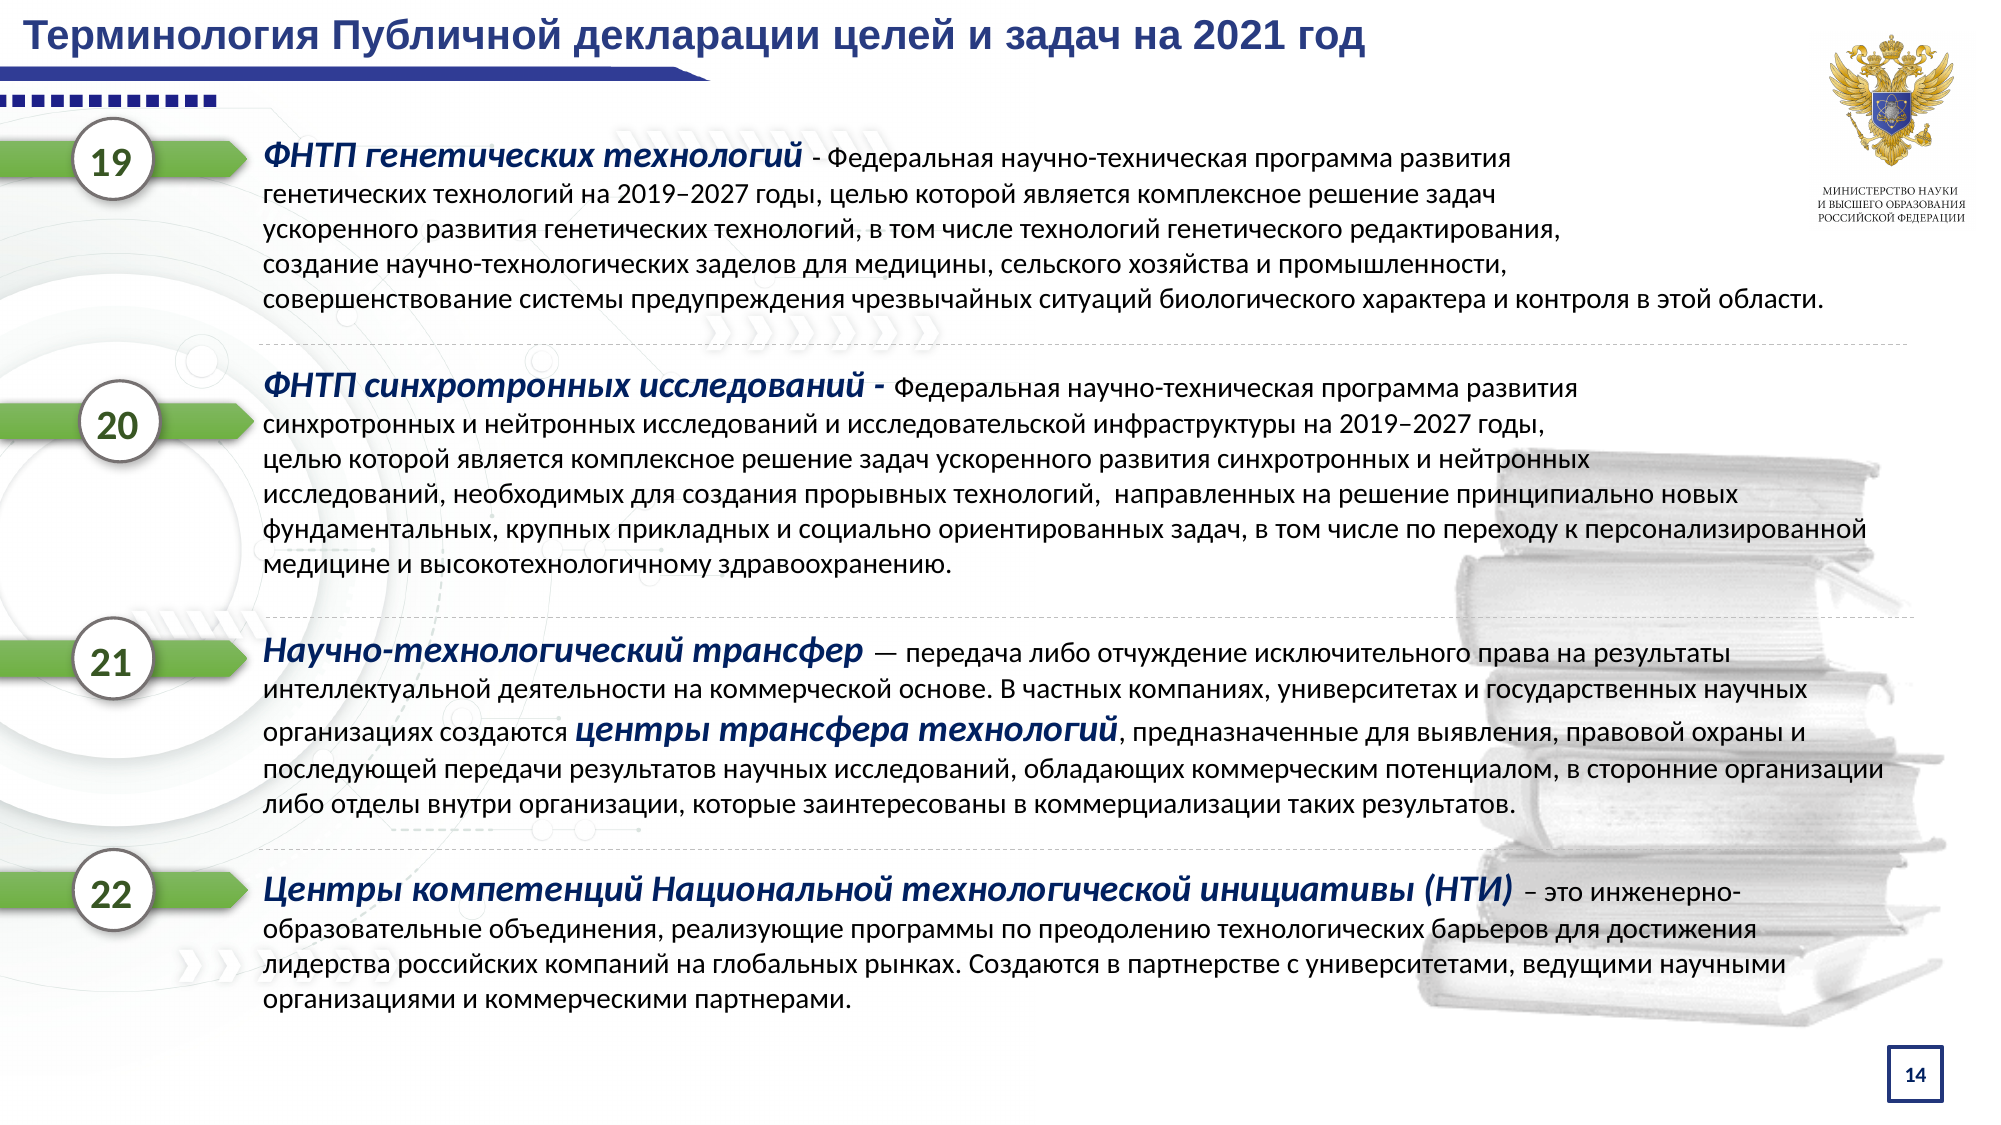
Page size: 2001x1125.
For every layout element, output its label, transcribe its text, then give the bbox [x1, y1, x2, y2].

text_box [0, 118, 248, 200]
text_box 14 [1888, 1066, 1943, 1102]
picture [0, 0, 2000, 1125]
text_box ФНТП генетических технологий - Федеральная научно-техническая программа развития генетических технологий на 2019–2027 годы, целью которой является комплексное решение задач ускоренного развития генетических технологий, в том числе технологий генетического редактирования, создание научно-технологических заделов для медицины, сельского хозяйства и промышленности, совершенствование системы предупреждения чрезвычайных ситуаций биологического характера и контроля в этой области. ФНТП синхротронных исследований - Федеральная научно-техническая программа развития синхротронных и нейтронных исследований и исследовательской инфраструктуры на 2019–2027 годы, целью которой является комплексное решение задач ускоренного развития синхротронных и нейтронных исследований, необходимых для создания прорывных технологий, направленных на решение принципиально новых фундаментальных, крупных прикладных и социально ориентированных задач, в том числе по переходу к персонализированной медицине и высокотехнологичному здравоохранению. Научно-технологический трансфер — передача либо отчуждение исключительного права на результаты интеллектуальной деятельности на коммерческой основе. В частных компаниях, университетах и государственных научных организациях создаются центры трансфера технологий, предназначенные для выявления, правовой охраны и последующей передачи результатов научных исследований, обладающих коммерческим потенциалом, в сторонние организации либо отделы внутри организации, которые заинтересованы в коммерциализации таких результатов. Центры компетенций Национальной технологической инициативы (НТИ) – это инженерно-образовательные объединения, реализующие программы по преодолению технологических барьеров для достижения лидерства российских компаний на глобальных рынках. Создаются в партнерстве с университетами, ведущими научными организациями и коммерческими партнерами. [1036, 122, 1909, 344]
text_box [0, 849, 248, 931]
picture [1809, 31, 1976, 231]
text_box Терминология Публичной декларации целей и задач на 2021 год [1144, 0, 1786, 65]
text_box ФНТП генетических технологий - Федеральная научно-техническая программа развития генетических технологий на 2019–2027 годы, целью которой является комплексное решение задач ускоренного развития генетических технологий, в том числе технологий генетического редактирования, создание научно-технологических заделов для медицины, сельского хозяйства и промышленности, совершенствование системы предупреждения чрезвычайных ситуаций биологического характера и контроля в этой области. ФНТП синхротронных исследований - Федеральная научно-техническая программа развития синхротронных и нейтронных исследований и исследовательской инфраструктуры на 2019–2027 годы, целью которой является комплексное решение задач ускоренного развития синхротронных и нейтронных исследований, необходимых для создания прорывных технологий, направленных на решение принципиально новых фундаментальных, крупных прикладных и социально ориентированных задач, в том числе по переходу к персонализированной медицине и высокотехнологичному здравоохранению. Научно-технологический трансфер — передача либо отчуждение исключительного права на результаты интеллектуальной деятельности на коммерческой основе. В частных компаниях, университетах и государственных научных организациях создаются центры трансфера технологий, предназначенные для выявления, правовой охраны и последующей передачи результатов научных исследований, обладающих коммерческим потенциалом, в сторонние организации либо отделы внутри организации, которые заинтересованы в коммерциализации таких результатов. Центры компетенций Национальной технологической инициативы (НТИ) – это инженерно-образовательные объединения, реализующие программы по преодолению технологических барьеров для достижения лидерства российских компаний на глобальных рынках. Создаются в партнерстве с университетами, ведущими научными организациями и коммерческими партнерами. [1036, 346, 1909, 415]
